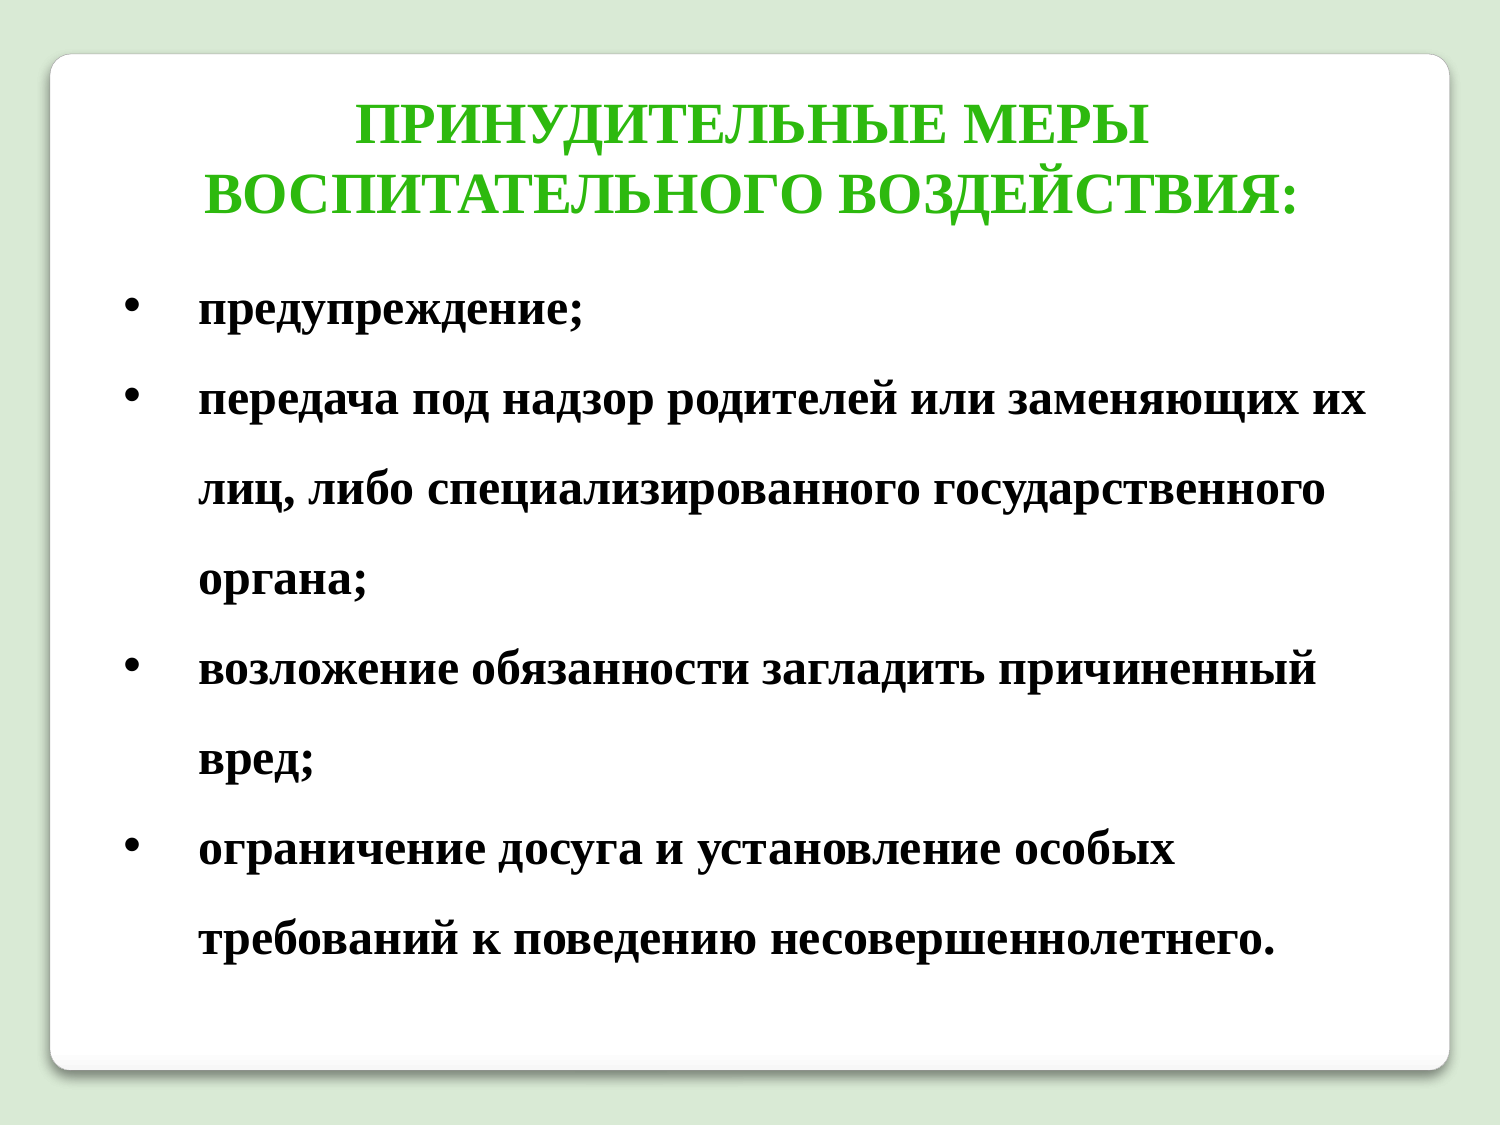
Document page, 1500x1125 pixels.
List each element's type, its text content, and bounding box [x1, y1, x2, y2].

text_box Принудительные меры воспитательного воздействия: [189, 78, 1316, 234]
text_box предупреждение; передача под надзор родителей или заменяющих их лиц, либо специализированного государственного органа; возложение обязанности загладить причиненный вред; ограничение досуга и установление особых требований к поведению несовершеннолетнего. [108, 237, 1408, 972]
